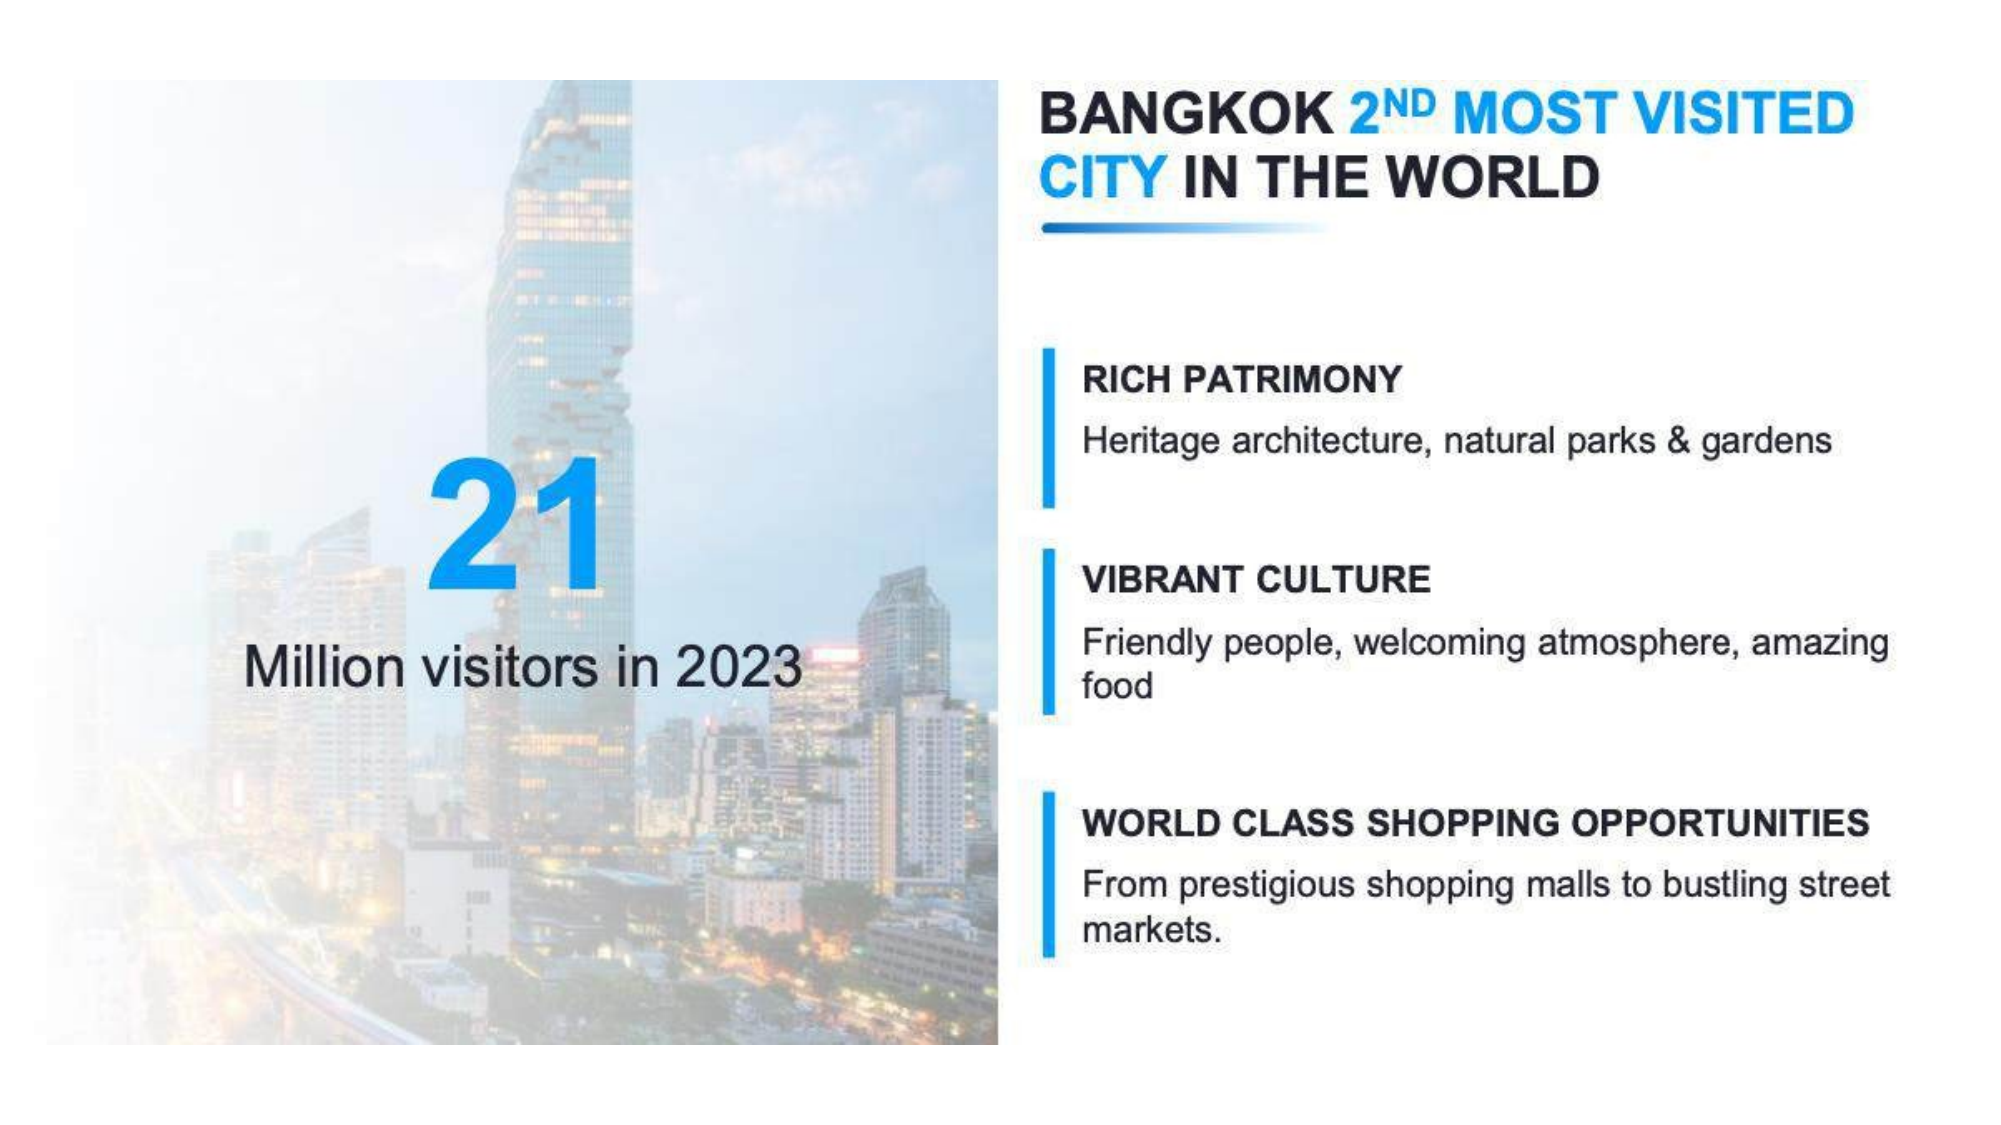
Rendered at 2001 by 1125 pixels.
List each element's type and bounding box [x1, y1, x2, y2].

picture [33, 80, 1898, 1045]
